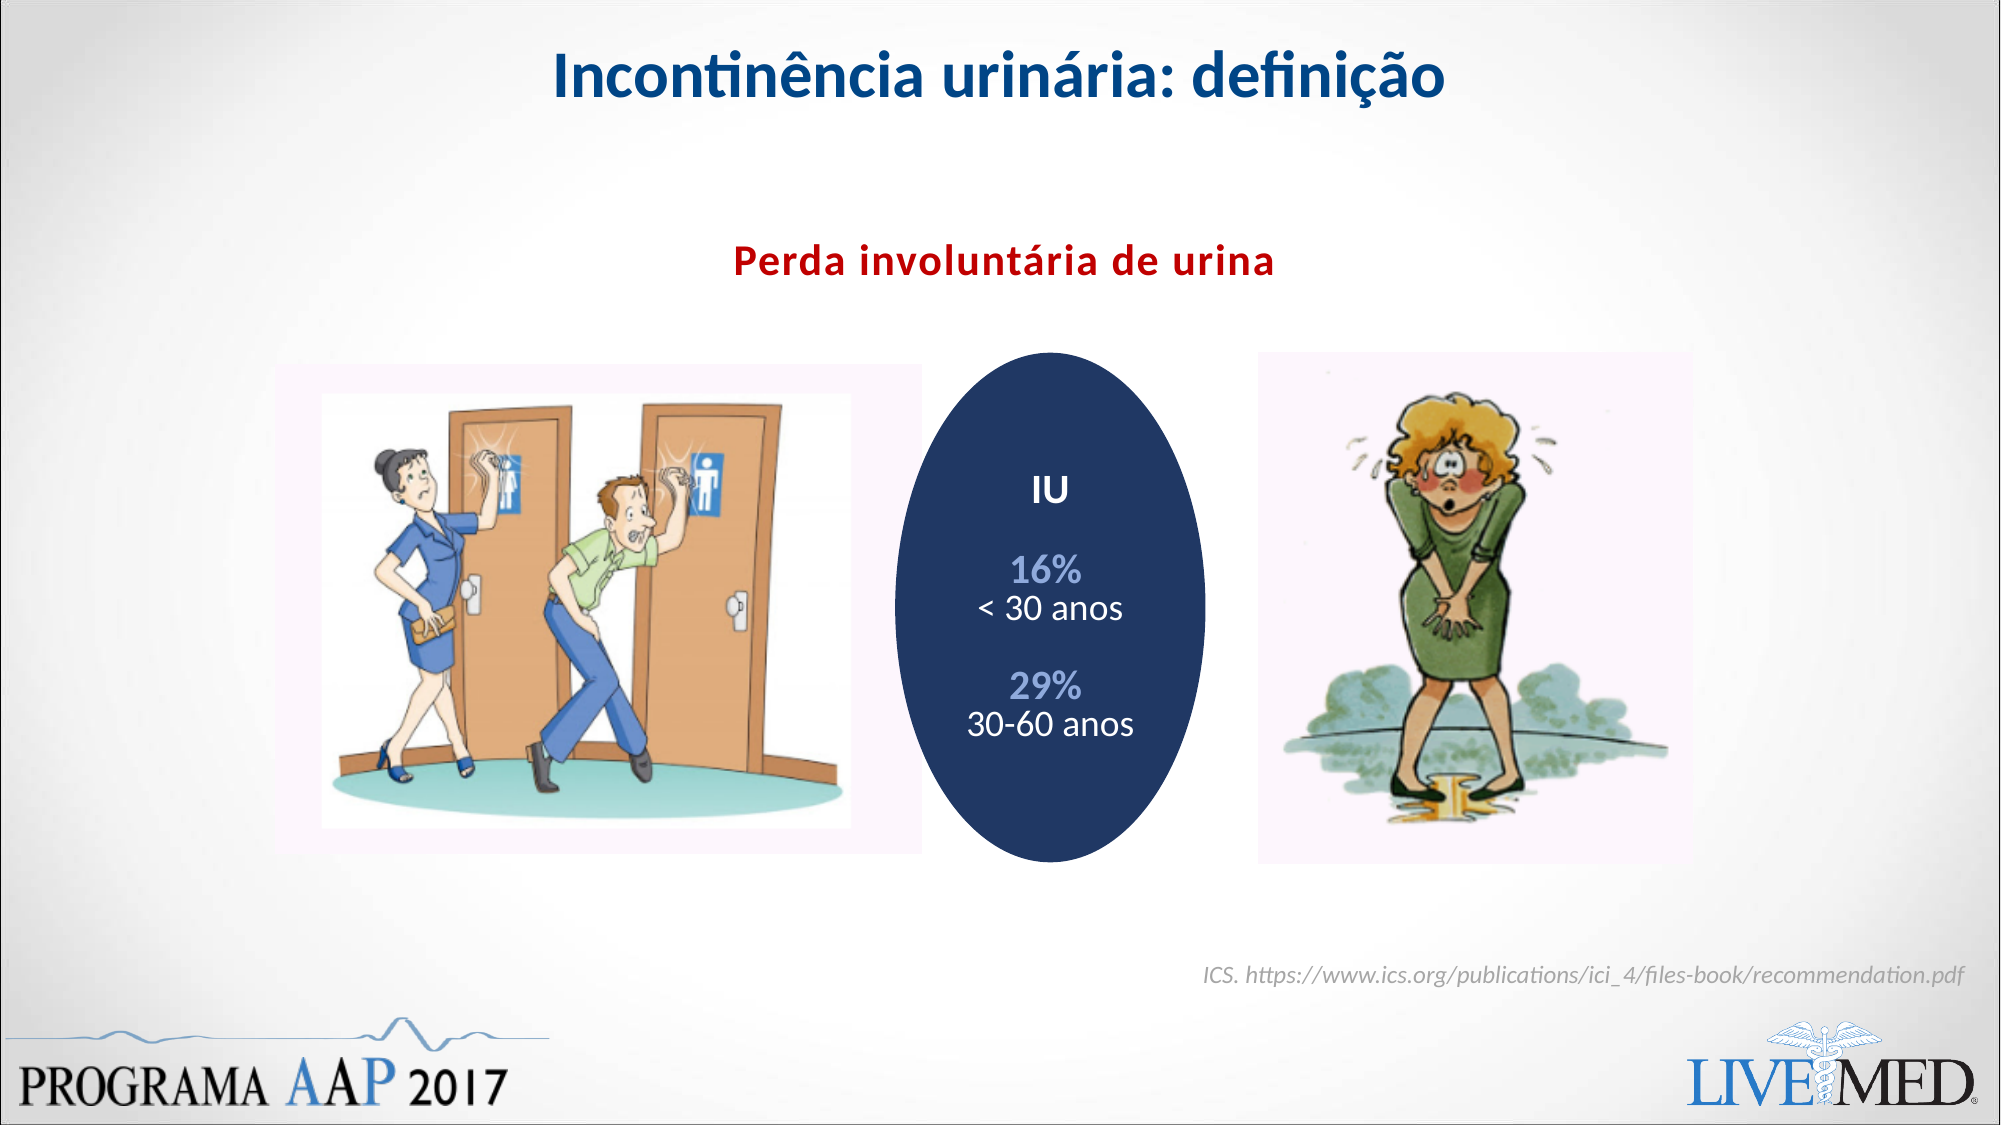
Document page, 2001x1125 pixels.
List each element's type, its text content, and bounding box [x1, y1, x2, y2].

picture [0, 0, 2001, 1125]
list Perda involuntária de urina [54, 212, 1955, 312]
text_box IU 16% < 30 anos 29% 30-60 anos [922, 352, 1206, 863]
title Incontinência urinária: definição [99, 26, 1900, 126]
text_box ICS. https://www.ics.org/publications/ici_4/files-book/recommendation.pdf [940, 950, 1981, 996]
